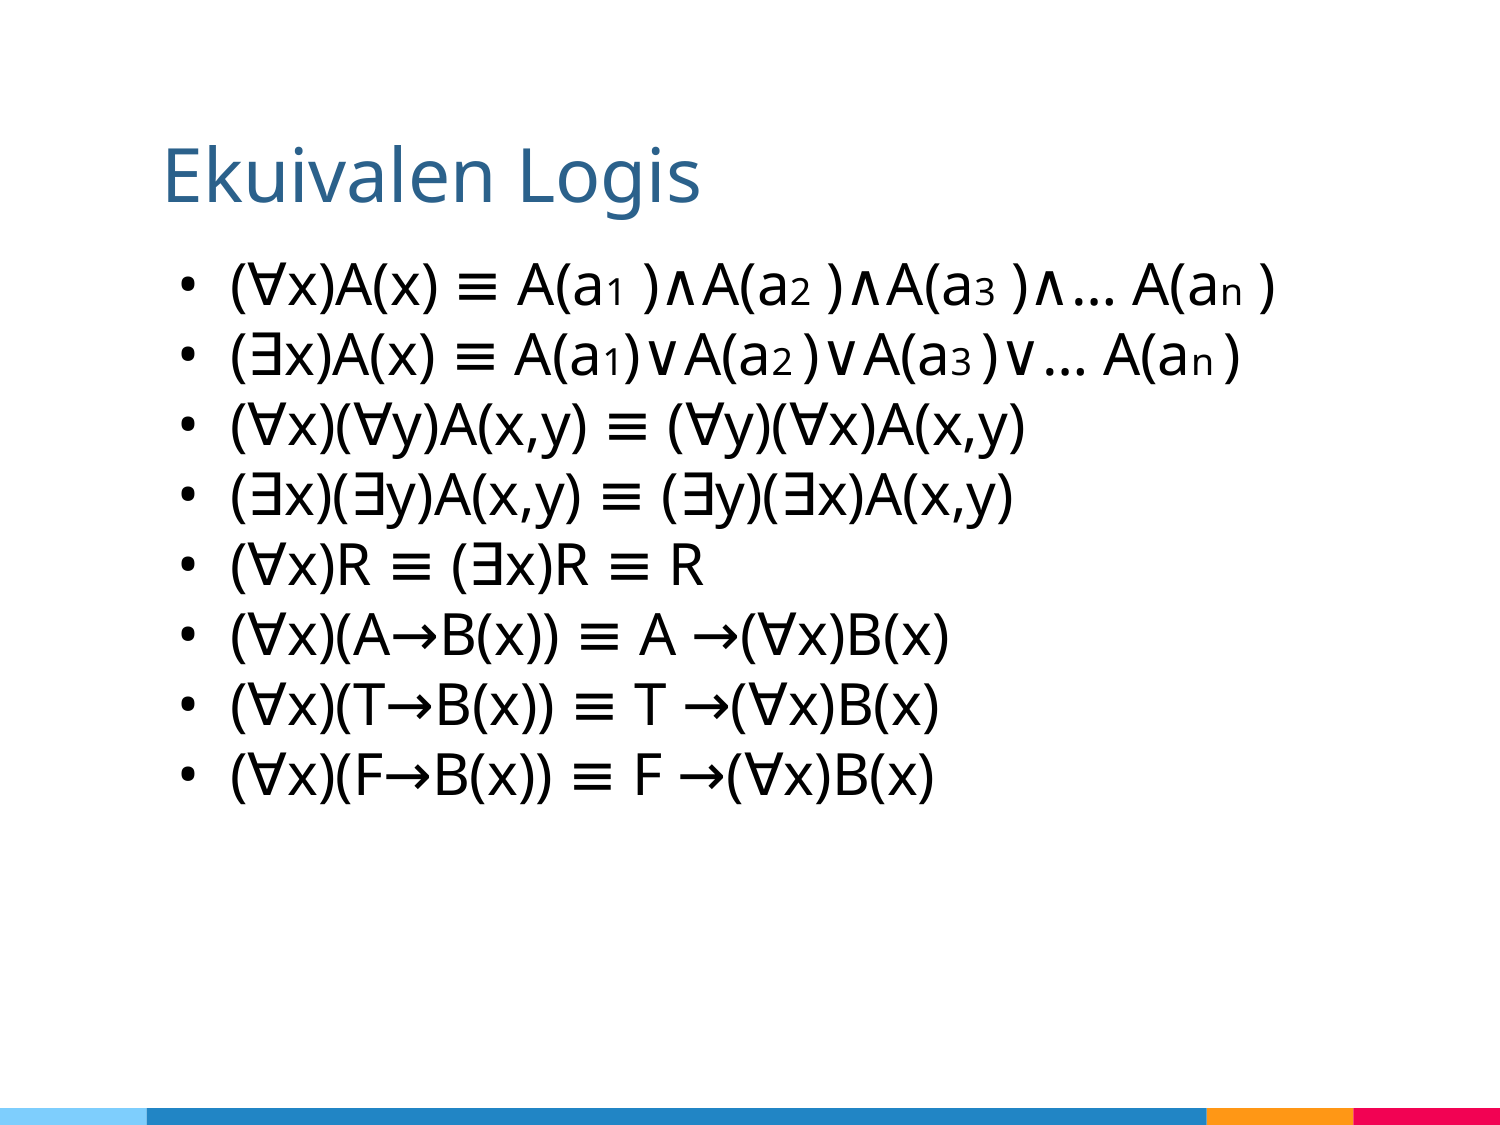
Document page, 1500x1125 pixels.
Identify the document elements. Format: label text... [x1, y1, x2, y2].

title Ekuivalen Logis [146, 45, 1207, 233]
list • (∀x)A(x) ≡ A(a1 )∧A(a2 )∧A(a3 )∧… A(an ) • (∃x)A(x) ≡ A(a1)∨A(a2 )∨A(a3 )∨… A(an ) • (∀x)(∀y)A(x,y) ≡ (∀y)(∀x)A(x,y) • (∃x)(∃y)A(x,y) ≡ (∃y)(∃x)A(x,y) • (∀x)R ≡ (∃x)R ≡ R • (∀x)(A→B(x)) ≡ A →(∀x)B(x) • (∀x)(T→B(x)) ≡ T →(∀x)B(x) • (∀x)(F→B(x)) ≡ F →(∀x)B(x) [162, 232, 1375, 1010]
